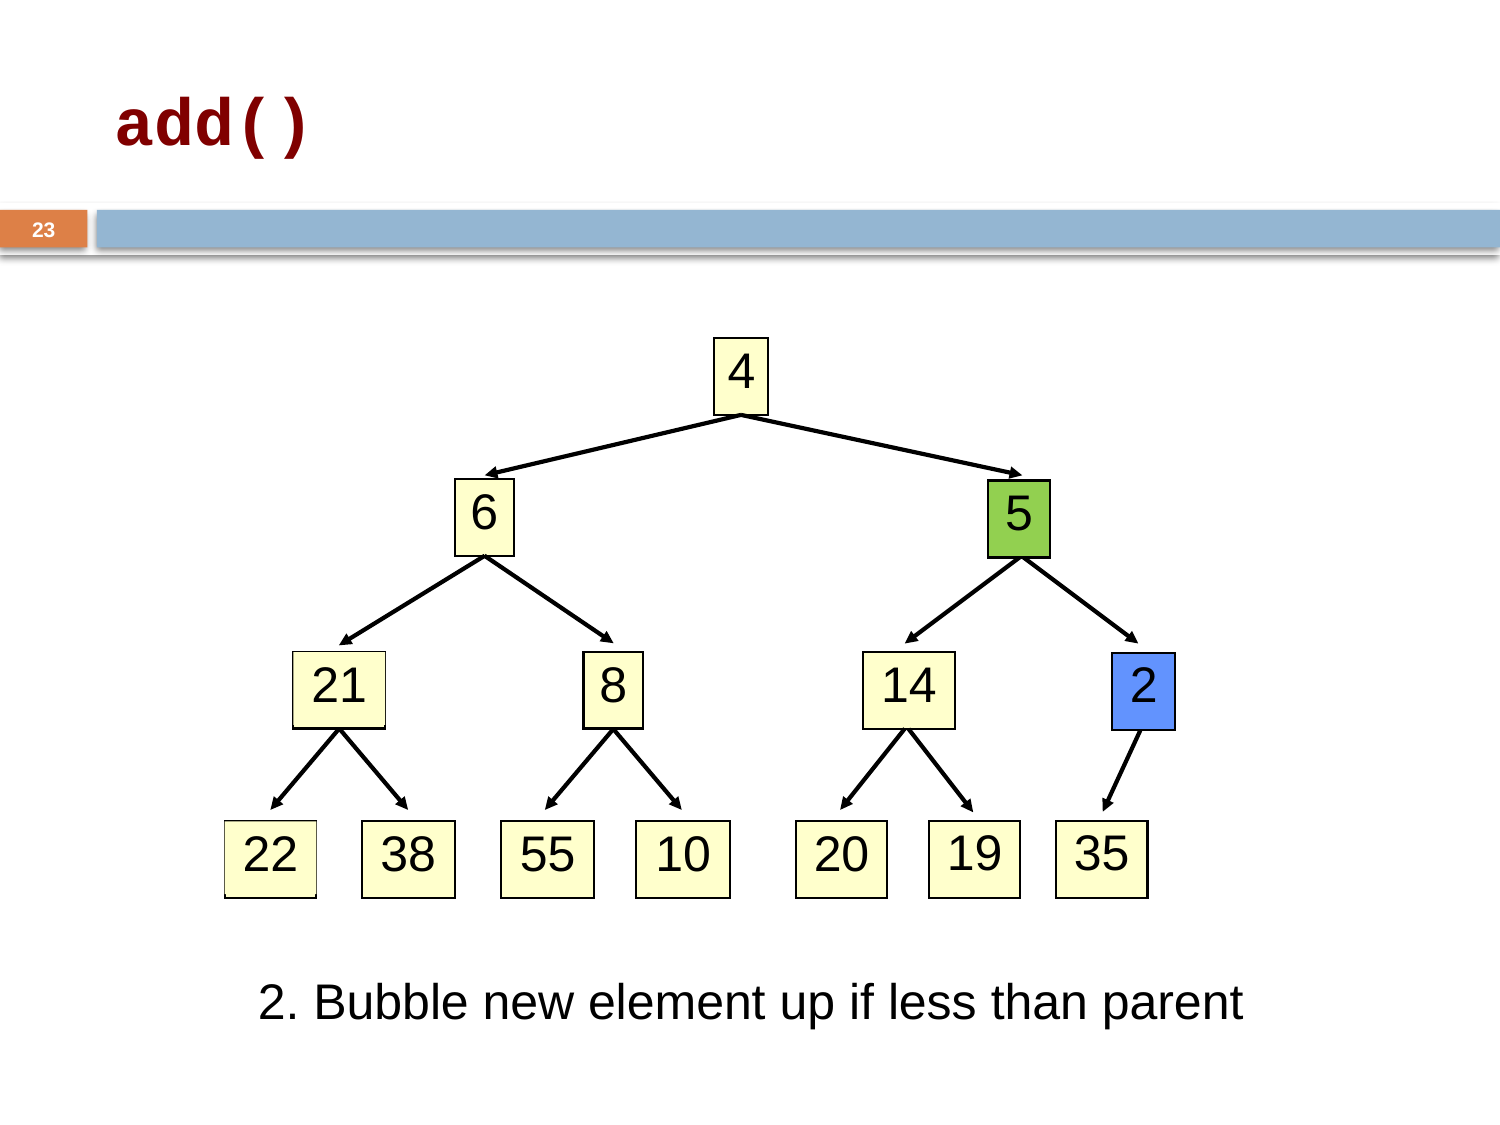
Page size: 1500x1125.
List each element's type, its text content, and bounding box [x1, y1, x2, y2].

text_box [544, 729, 613, 810]
text_box [840, 728, 905, 810]
text_box 5 [987, 480, 1051, 558]
text_box [1102, 730, 1141, 812]
text_box 19 [928, 820, 1021, 898]
slide_number 23 [0, 208, 88, 249]
text_box 2 [1112, 652, 1175, 730]
text_box [338, 556, 484, 646]
text_box [484, 415, 741, 479]
text_box 2. Bubble new element up if less than parent [243, 962, 1260, 1038]
text_box [612, 728, 682, 810]
text_box [1024, 558, 1139, 644]
text_box [347, 739, 409, 810]
text_box 20 [795, 821, 888, 899]
text_box [270, 739, 331, 810]
text_box 4 [714, 338, 769, 415]
text_box 8 [583, 652, 644, 729]
text_box [740, 414, 1023, 479]
text_box 35 [1055, 820, 1148, 898]
text_box 6 [454, 479, 515, 556]
text_box [484, 555, 614, 644]
text_box 14 [862, 652, 955, 730]
title add() [99, 37, 1438, 200]
text_box [904, 558, 1019, 644]
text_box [224, 820, 317, 899]
text_box [908, 728, 974, 813]
text_box 10 [636, 821, 731, 899]
text_box 55 [500, 821, 595, 899]
text_box 38 [361, 821, 455, 898]
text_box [293, 651, 386, 729]
